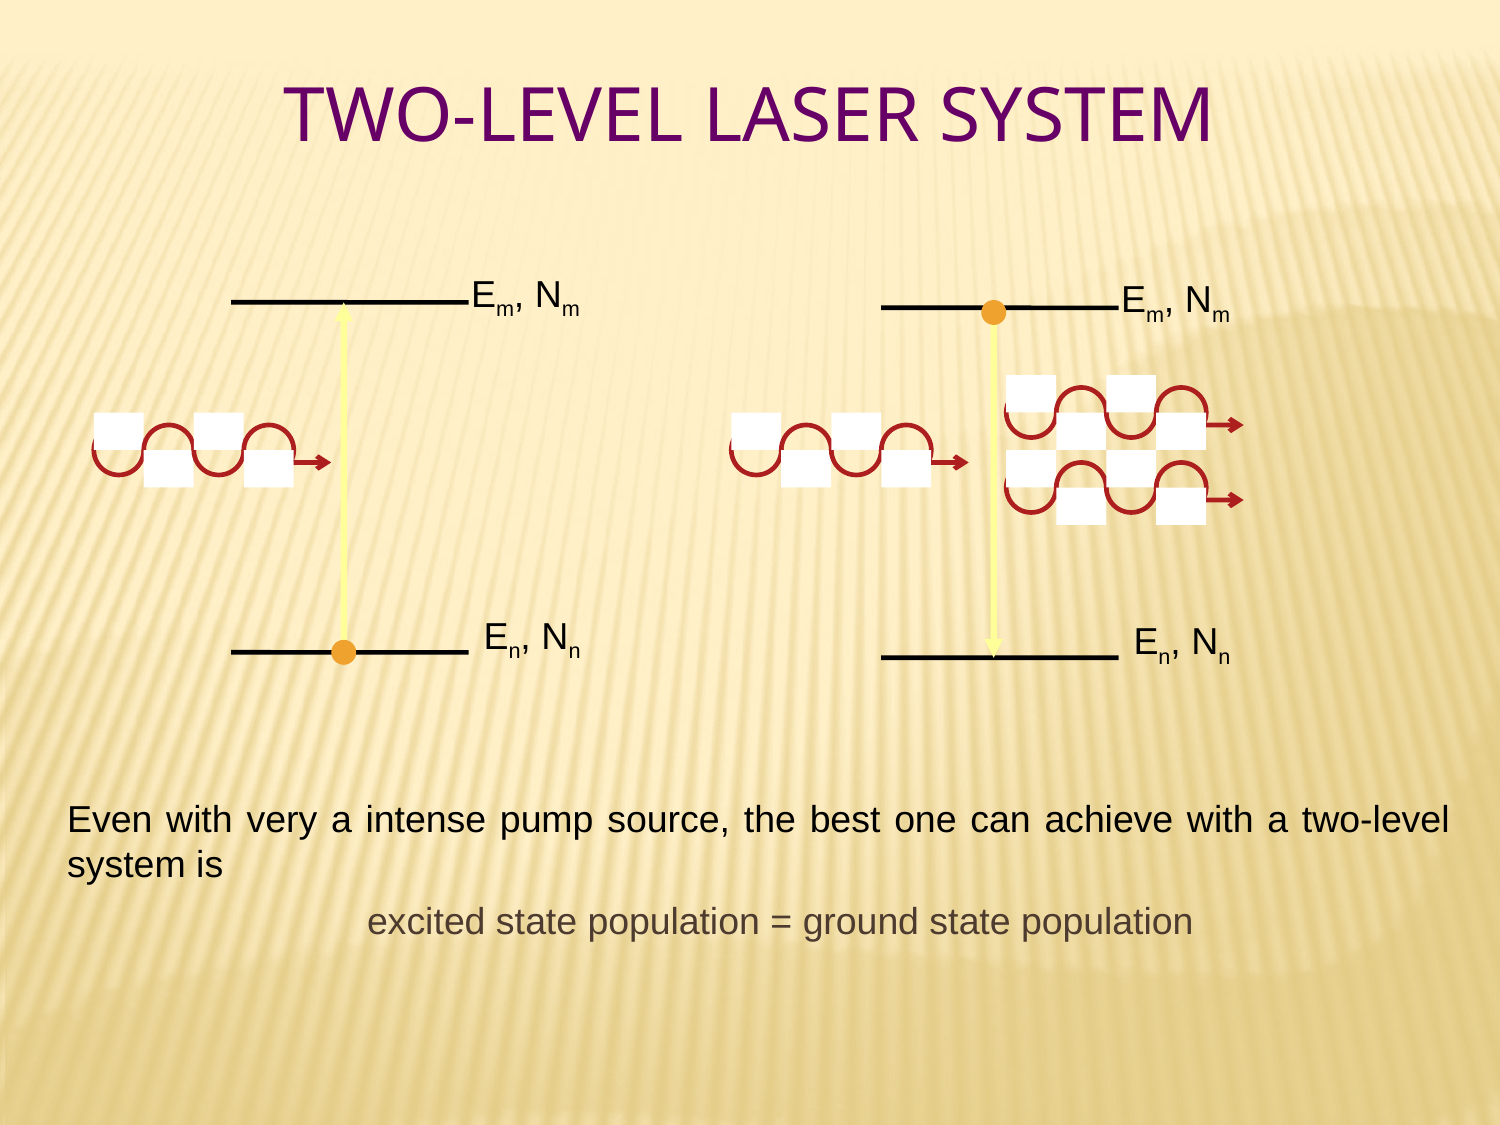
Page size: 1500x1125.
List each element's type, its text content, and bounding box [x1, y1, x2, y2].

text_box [93, 262, 1407, 776]
text_box Even with very a intense pump source, the best one can achieve with a two-level system is excited state population = ground state population [52, 787, 1465, 950]
text_box Two-level Laser System [74, 47, 1425, 164]
